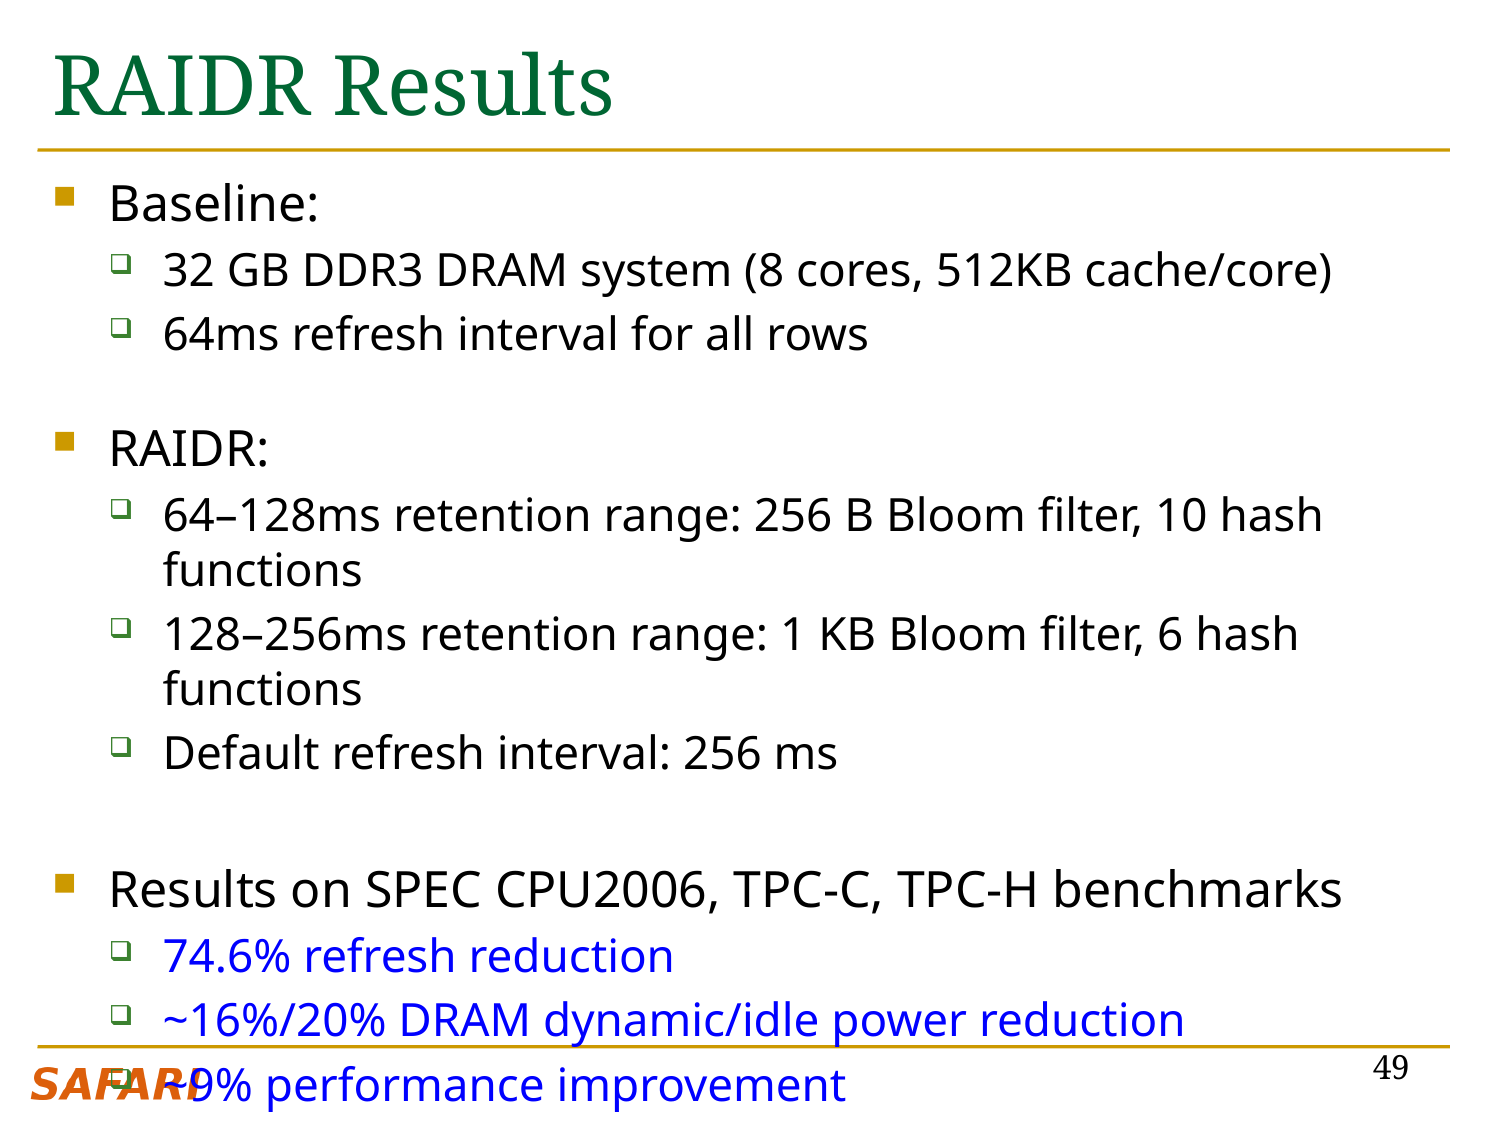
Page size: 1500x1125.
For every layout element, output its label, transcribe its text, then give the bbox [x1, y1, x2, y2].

list Baseline: 32 GB DDR3 DRAM system (8 cores, 512KB cache/core) 64ms refresh interval for all rows RAIDR: 64–128ms retention range: 256 B Bloom filter, 10 hash functions 128–256ms retention range: 1 KB Bloom filter, 6 hash functions Default refresh interval: 256 ms Results on SPEC CPU2006, TPC-C, TPC-H benchmarks 74.6% refresh reduction ~16%/20% DRAM dynamic/idle power reduction ~9% performance improvement [37, 163, 1500, 1016]
picture [29, 1058, 207, 1110]
title RAIDR Results [37, 24, 1451, 163]
slide_number 49 [1074, 1023, 1426, 1100]
